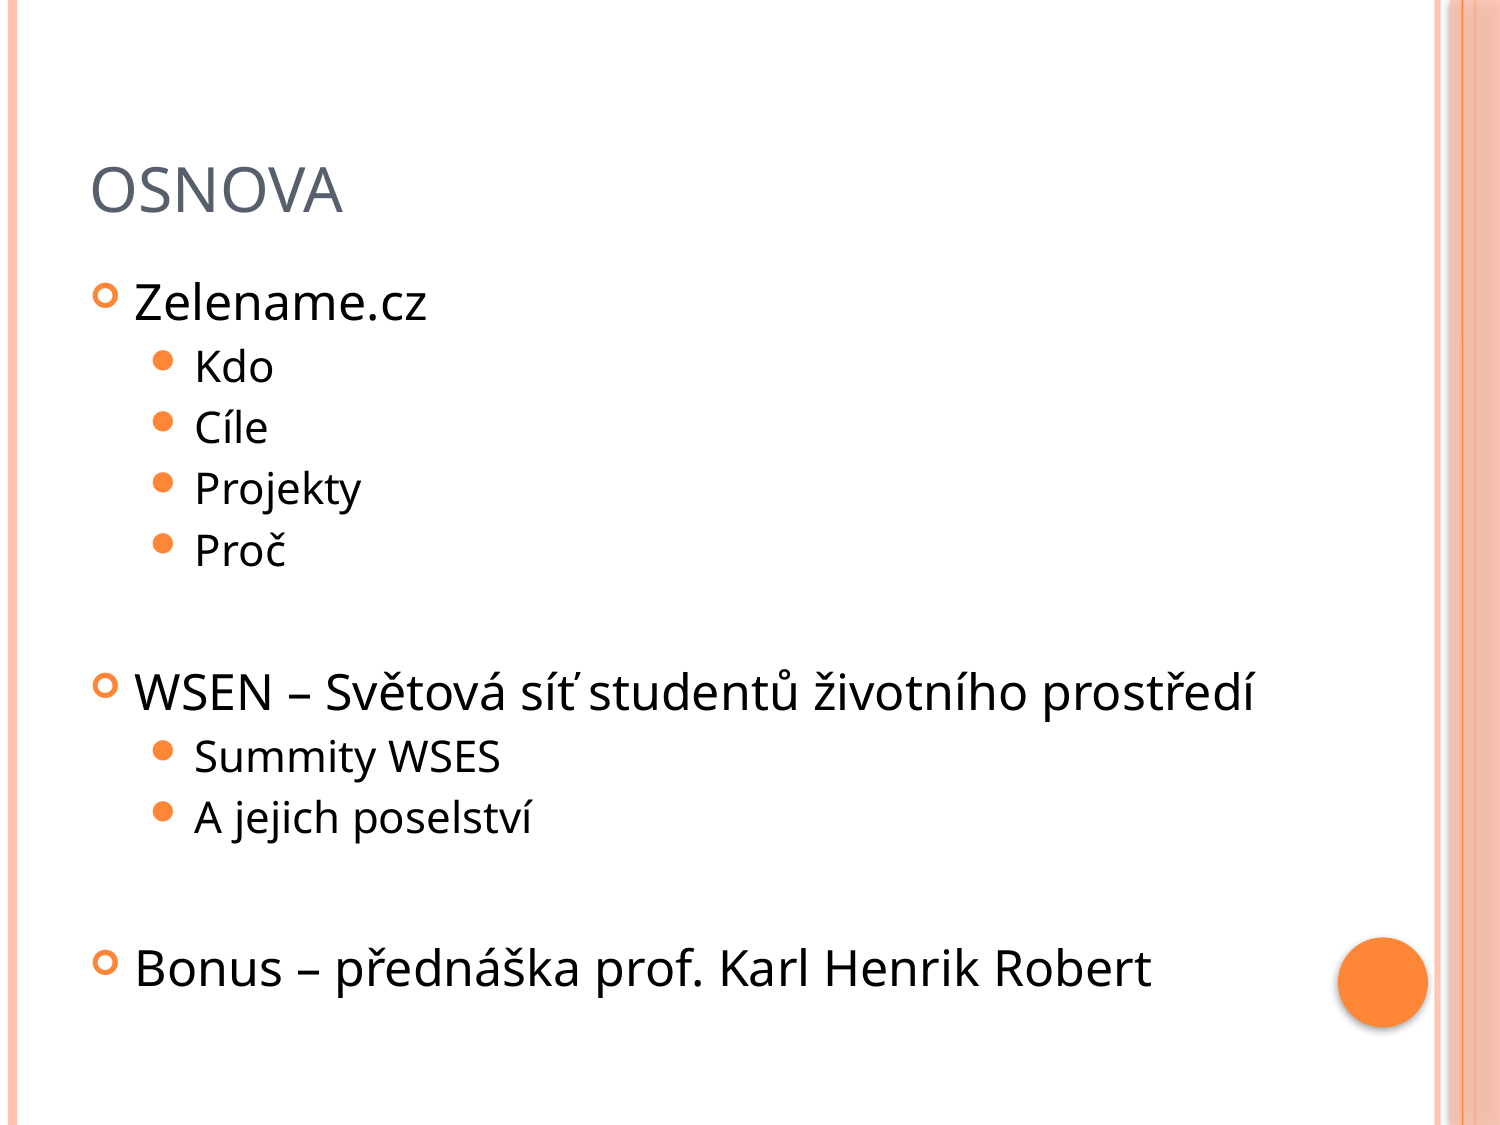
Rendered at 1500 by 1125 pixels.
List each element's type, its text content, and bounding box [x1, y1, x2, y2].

list Zelename.cz Kdo Cíle Projekty Proč WSEN – Světová síť studentů životního prostředí Summity WSES A jejich poselství Bonus – přednáška prof. Karl Henrik Robert [75, 262, 1300, 1062]
title Osnova [75, 45, 1300, 233]
